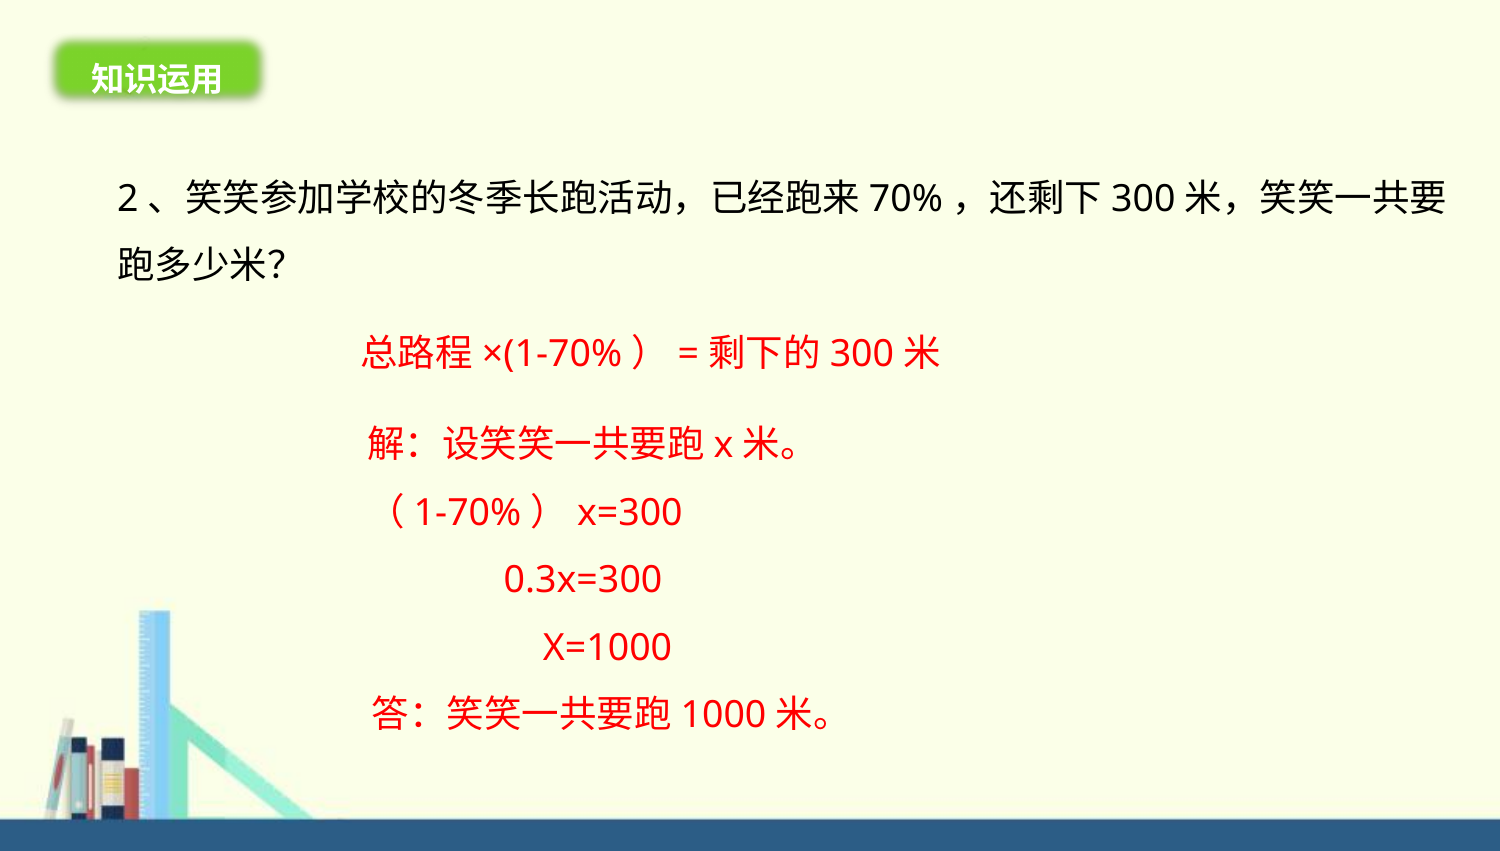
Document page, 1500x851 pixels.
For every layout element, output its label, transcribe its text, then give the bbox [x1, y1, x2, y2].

text_box 2、笑笑参加学校的冬季长跑活动，已经跑来70%，还剩下300米，笑笑一共要跑多少米？ [102, 143, 1486, 294]
text_box 答：笑笑一共要跑1000米。 [356, 683, 903, 743]
text_box 解：设笑笑一共要跑x米。 （1-70%）x=300 0.3x=300 X=1000 [352, 390, 1148, 675]
picture [0, 0, 1500, 851]
text_box 总路程×(1-70%）=剩下的300米 [345, 322, 1196, 382]
text_box 知识运用 [63, 49, 252, 88]
